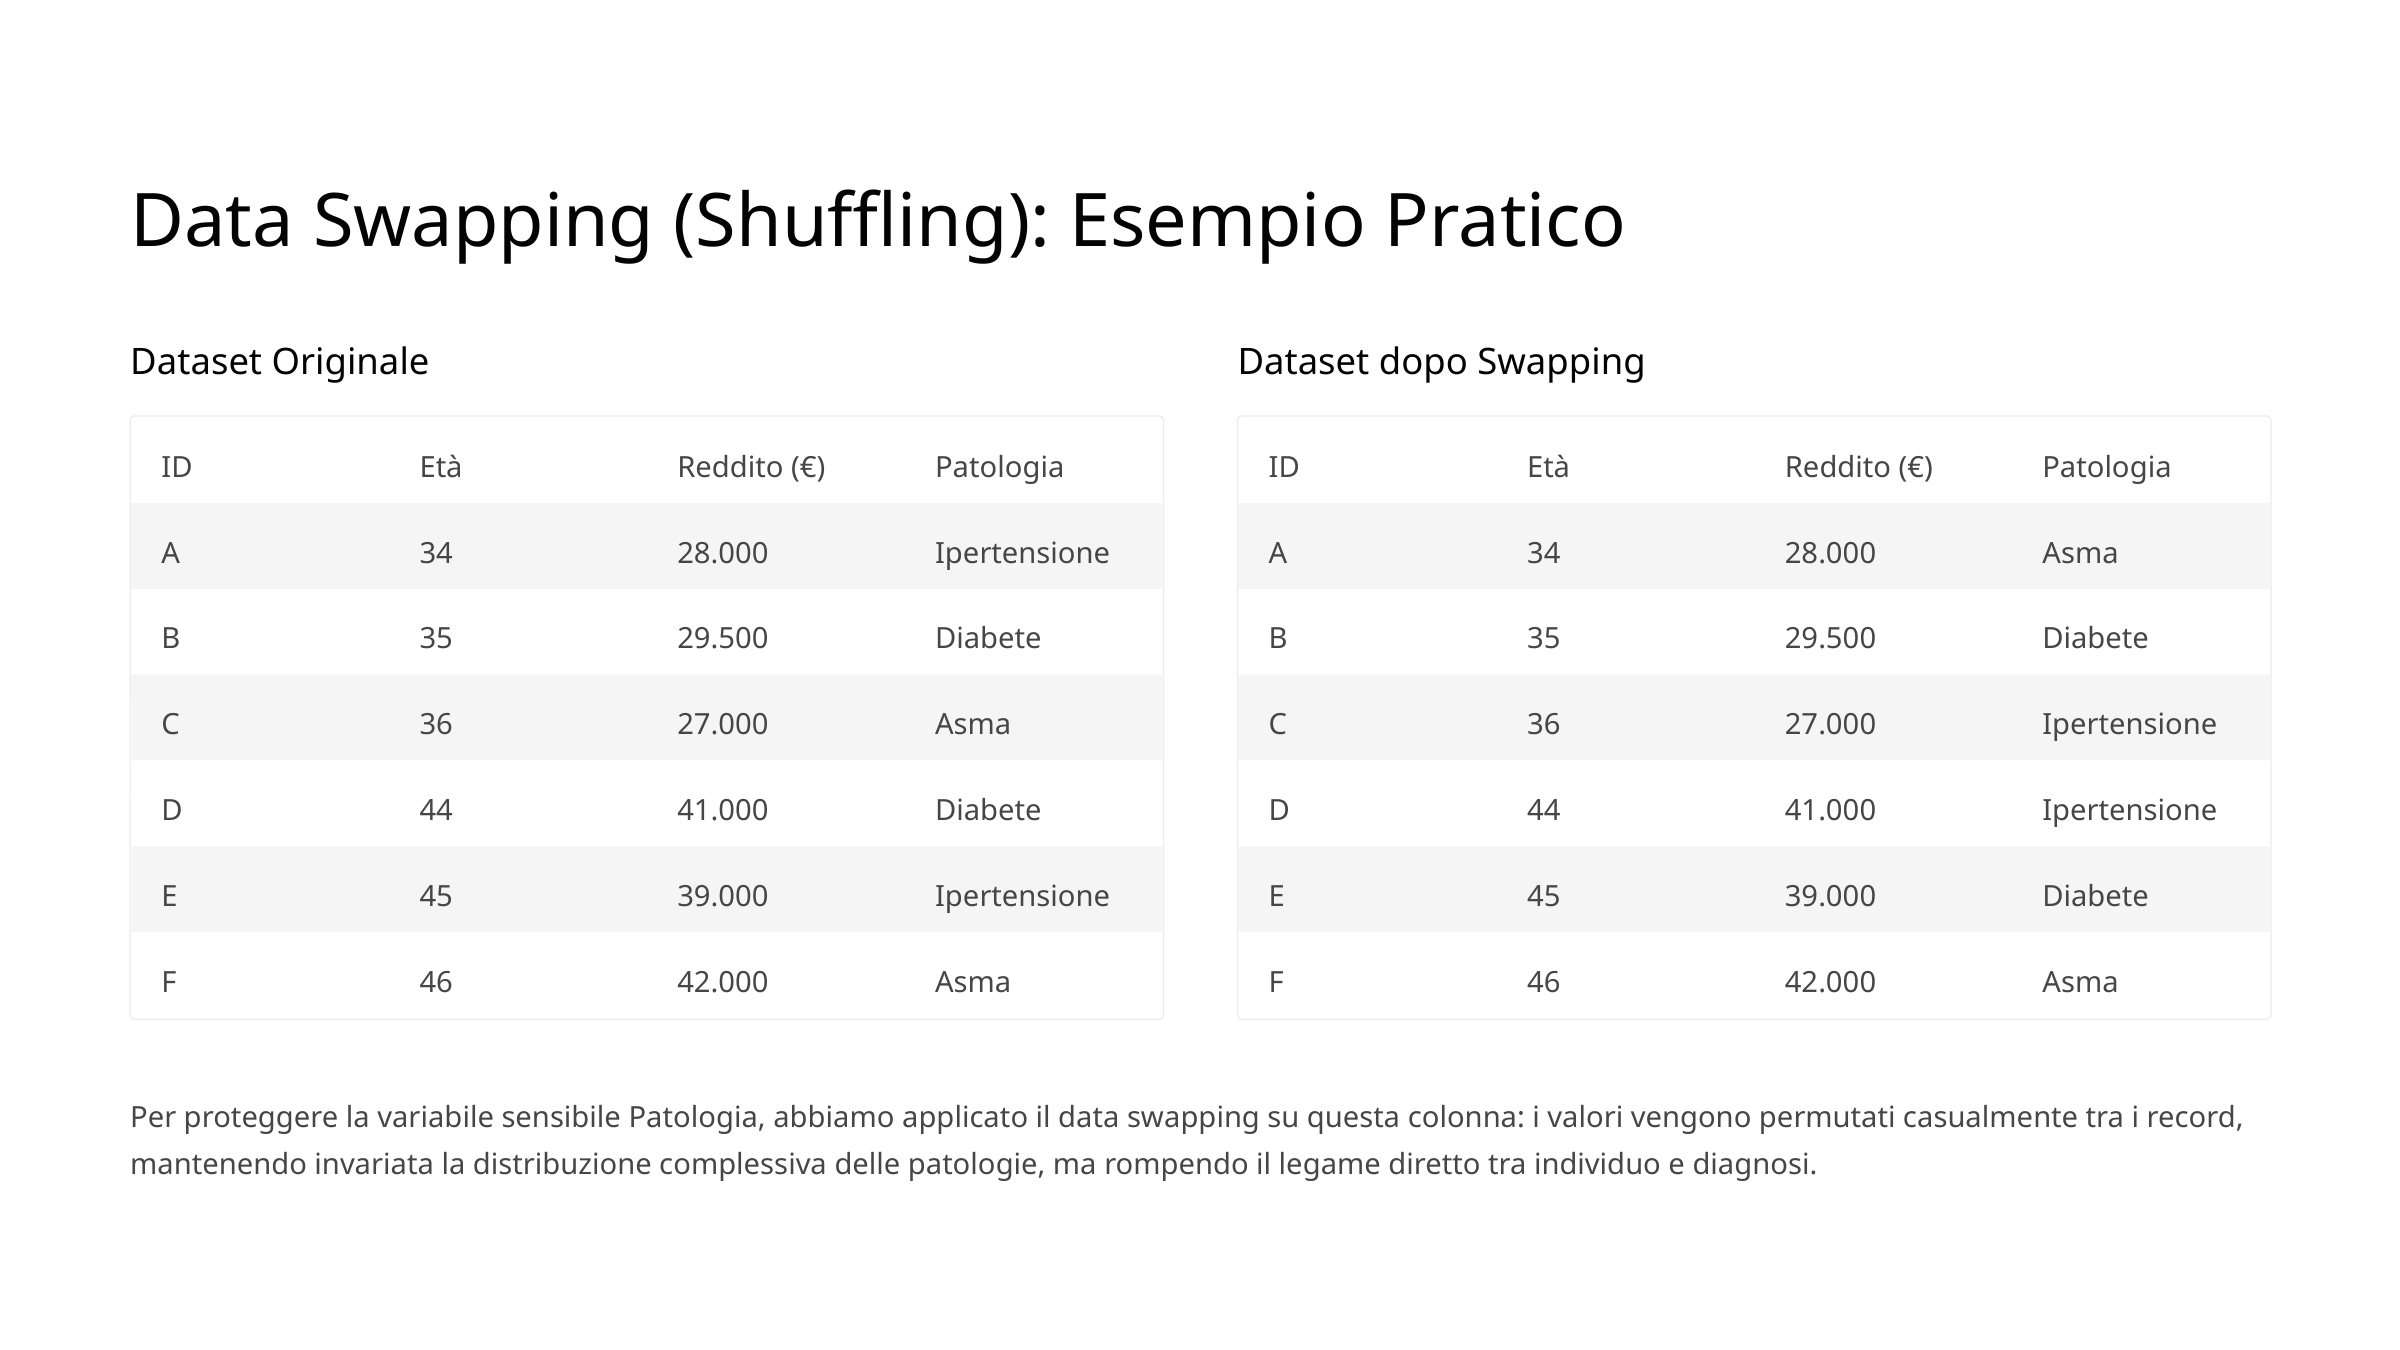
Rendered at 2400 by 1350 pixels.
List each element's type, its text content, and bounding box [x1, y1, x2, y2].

text_box 46 [419, 951, 617, 999]
text_box Età [419, 436, 617, 484]
text_box 36 [1526, 693, 1724, 742]
text_box [1238, 503, 2270, 588]
text_box [131, 417, 1163, 503]
text_box 27.000 [1784, 693, 1982, 742]
text_box 42.000 [677, 951, 875, 999]
text_box ID [161, 436, 359, 484]
text_box [1238, 417, 2270, 503]
text_box D [161, 779, 359, 828]
text_box D [1268, 779, 1467, 828]
text_box [1238, 674, 2270, 760]
text_box [131, 588, 1163, 674]
text_box 39.000 [677, 865, 875, 913]
text_box Dataset dopo Swapping [1237, 336, 1665, 383]
text_box 39.000 [1784, 865, 1982, 913]
text_box Reddito (€) [677, 436, 875, 484]
text_box A [161, 522, 359, 570]
text_box Età [1526, 436, 1724, 484]
text_box Dataset Originale [130, 336, 503, 383]
text_box 41.000 [1784, 779, 1982, 828]
text_box Patologia [935, 436, 1133, 484]
text_box 34 [419, 522, 617, 570]
text_box Diabete [2042, 607, 2240, 656]
text_box [131, 932, 1163, 1018]
text_box [131, 503, 1163, 588]
text_box Ipertensione [2042, 693, 2240, 742]
text_box Asma [935, 693, 1133, 742]
text_box C [1268, 693, 1467, 742]
text_box 35 [419, 607, 617, 656]
text_box Asma [2042, 522, 2240, 570]
text_box 34 [1526, 522, 1724, 570]
text_box F [161, 951, 359, 999]
text_box [131, 846, 1163, 932]
text_box 28.000 [677, 522, 875, 570]
text_box Patologia [2042, 436, 2240, 484]
text_box 36 [419, 693, 617, 742]
text_box 44 [419, 779, 617, 828]
text_box [1238, 588, 2270, 674]
text_box 29.500 [677, 607, 875, 656]
text_box E [1268, 865, 1467, 913]
text_box Ipertensione [935, 522, 1133, 570]
text_box 27.000 [677, 693, 875, 742]
text_box B [1268, 607, 1467, 656]
text_box A [1268, 522, 1467, 570]
text_box 45 [419, 865, 617, 913]
text_box [1238, 846, 2270, 932]
text_box Diabete [935, 607, 1133, 656]
text_box Diabete [935, 779, 1133, 828]
text_box Ipertensione [2042, 779, 2240, 828]
text_box [1238, 760, 2270, 846]
text_box 46 [1526, 951, 1724, 999]
text_box 42.000 [1784, 951, 1982, 999]
text_box [1238, 932, 2270, 1018]
text_box Reddito (€) [1784, 436, 1982, 484]
text_box F [1268, 951, 1467, 999]
text_box Diabete [2042, 865, 2240, 913]
text_box Ipertensione [935, 865, 1133, 913]
text_box 35 [1526, 607, 1724, 656]
text_box 29.500 [1784, 607, 1982, 656]
text_box [131, 674, 1163, 760]
text_box E [161, 865, 359, 913]
text_box Per proteggere la variabile sensibile Patologia, abbiamo applicato il data swapping su questa colonna: i valori vengono permutati casualmente tra i record, mantenendo invariata la distribuzione complessiva delle patologie, ma rompendo il legame diretto tra individuo e diagnosi. [130, 1086, 2270, 1182]
text_box C [161, 693, 359, 742]
text_box 28.000 [1784, 522, 1982, 570]
text_box 41.000 [677, 779, 875, 828]
text_box Data Swapping (Shuffling): Esempio Pratico [130, 168, 1677, 262]
text_box Asma [2042, 951, 2240, 999]
text_box 45 [1526, 865, 1724, 913]
text_box B [161, 607, 359, 656]
text_box [131, 760, 1163, 846]
text_box Asma [935, 951, 1133, 999]
text_box ID [1268, 436, 1467, 484]
text_box 44 [1526, 779, 1724, 828]
